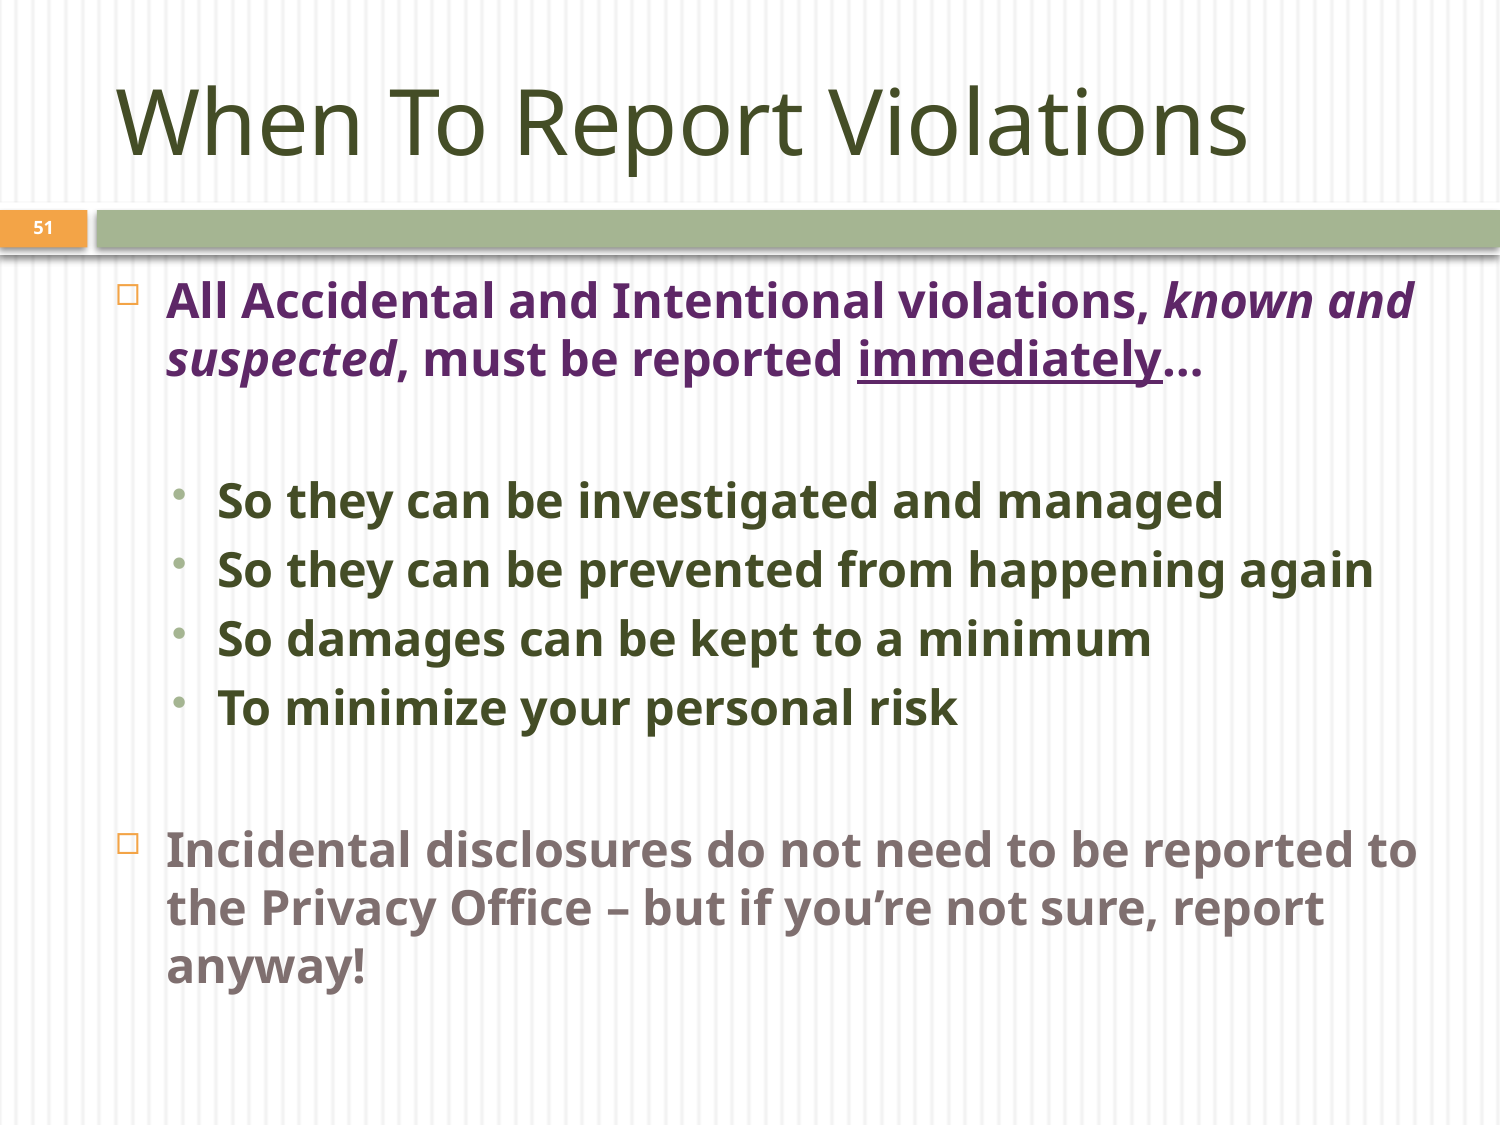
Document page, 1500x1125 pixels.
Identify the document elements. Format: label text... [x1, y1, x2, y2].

list All Accidental and Intentional violations, known and suspected, must be reported immediately… So they can be investigated and managed So they can be prevented from happening again So damages can be kept to a minimum To minimize your personal risk Incidental disclosures do not need to be reported to the Privacy Office – but if you’re not sure, report anyway! [100, 262, 1438, 1005]
title When To Report Violations [100, 37, 1438, 200]
slide_number 51 [0, 208, 88, 249]
